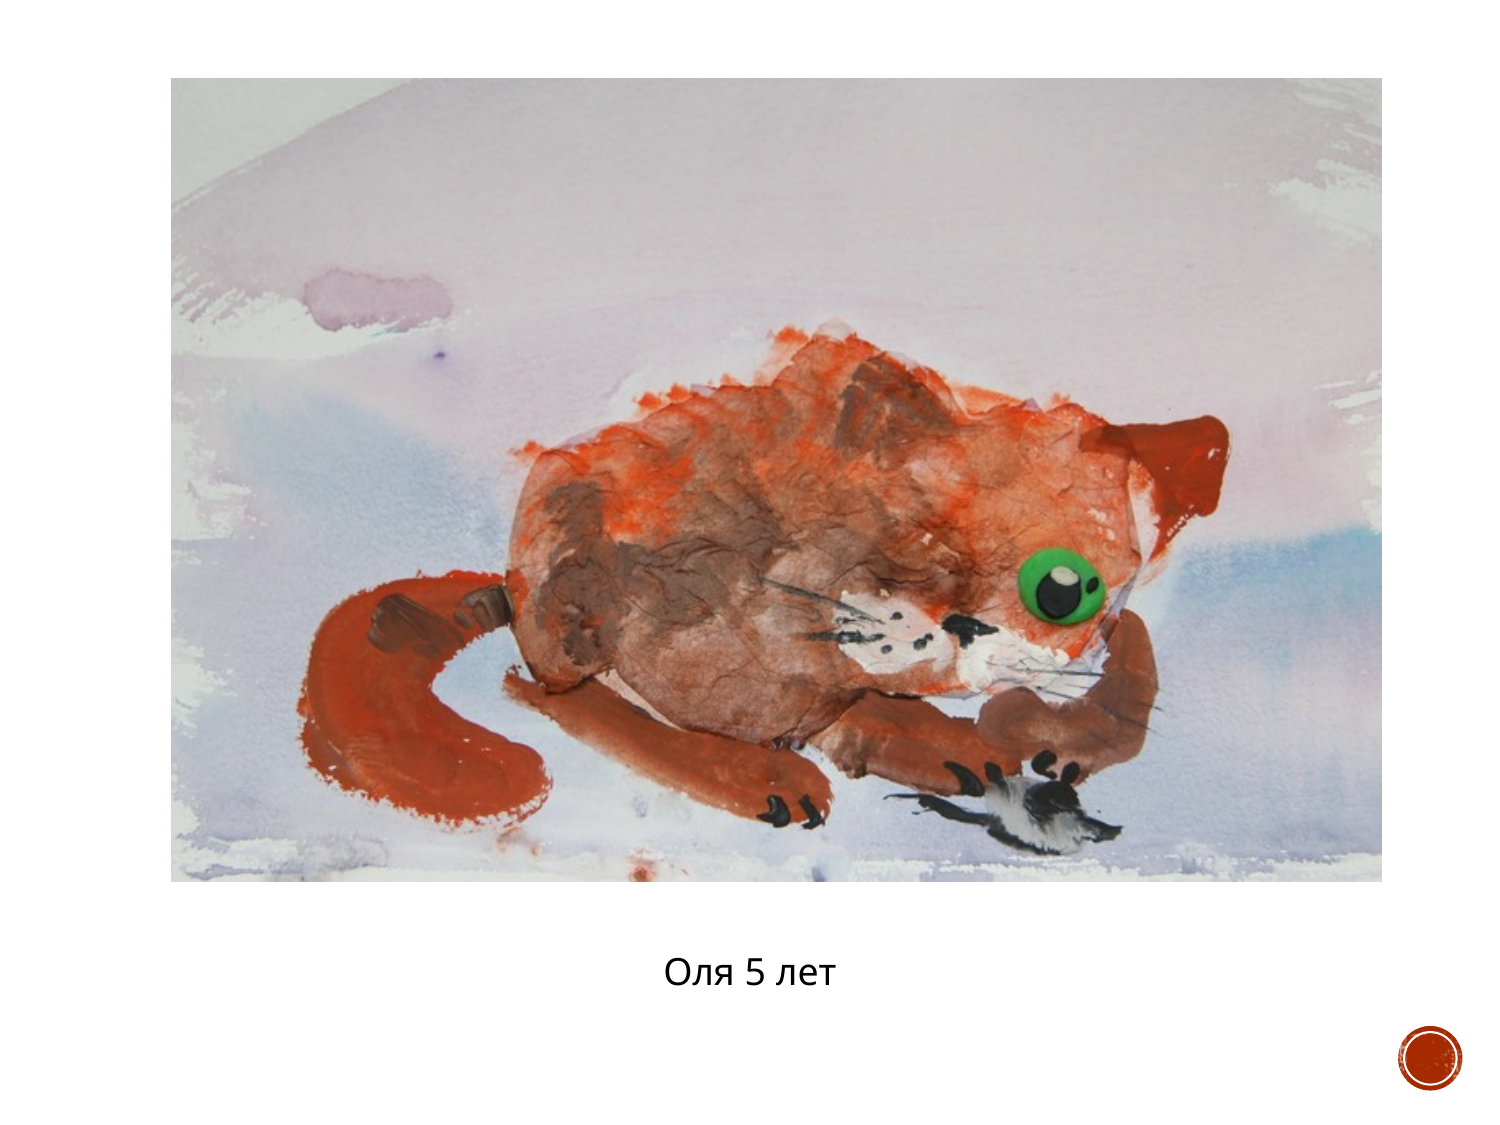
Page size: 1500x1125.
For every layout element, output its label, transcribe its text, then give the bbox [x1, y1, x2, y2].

picture [171, 78, 1382, 882]
text_box Оля 5 лет [360, 940, 1140, 1001]
